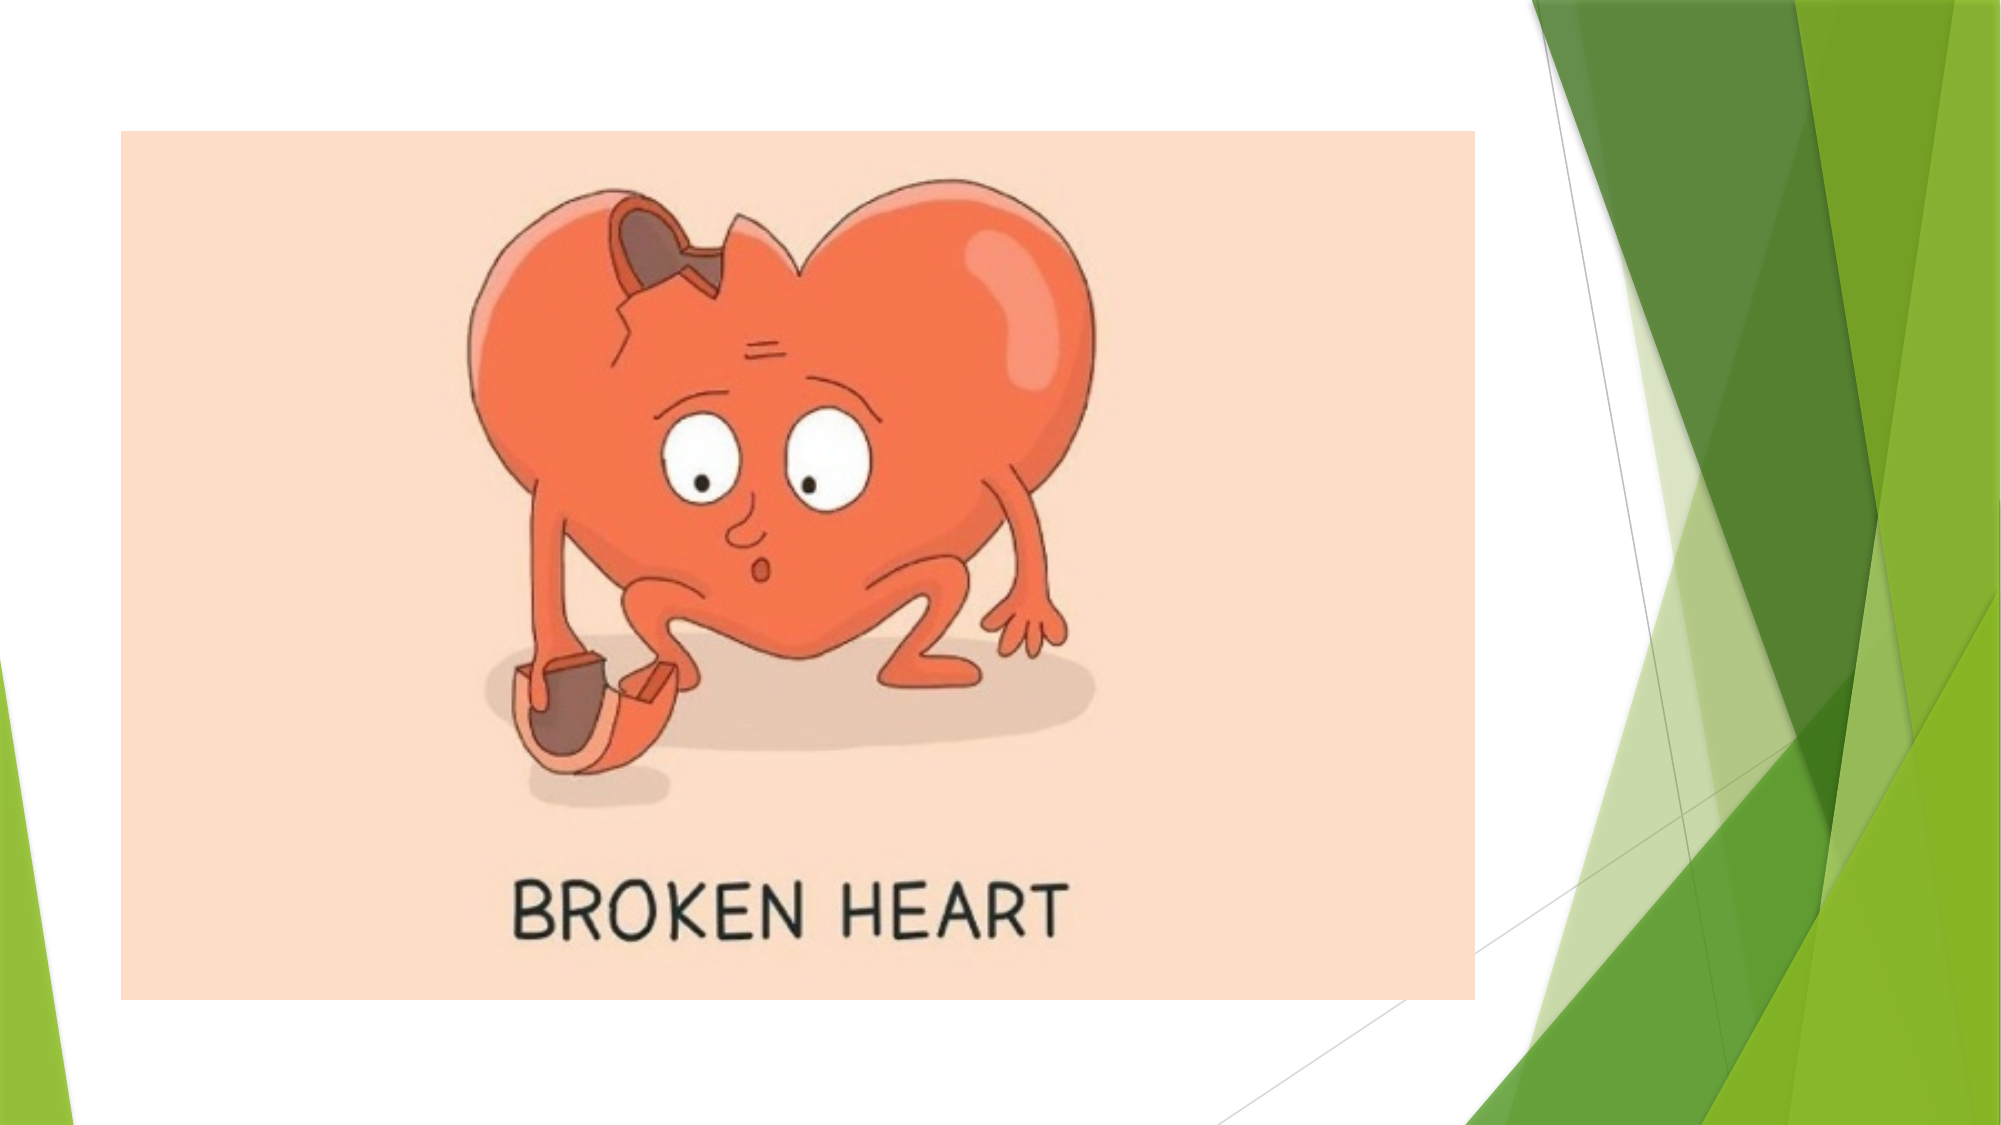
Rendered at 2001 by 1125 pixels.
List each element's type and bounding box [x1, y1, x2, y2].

list [120, 130, 1475, 1001]
